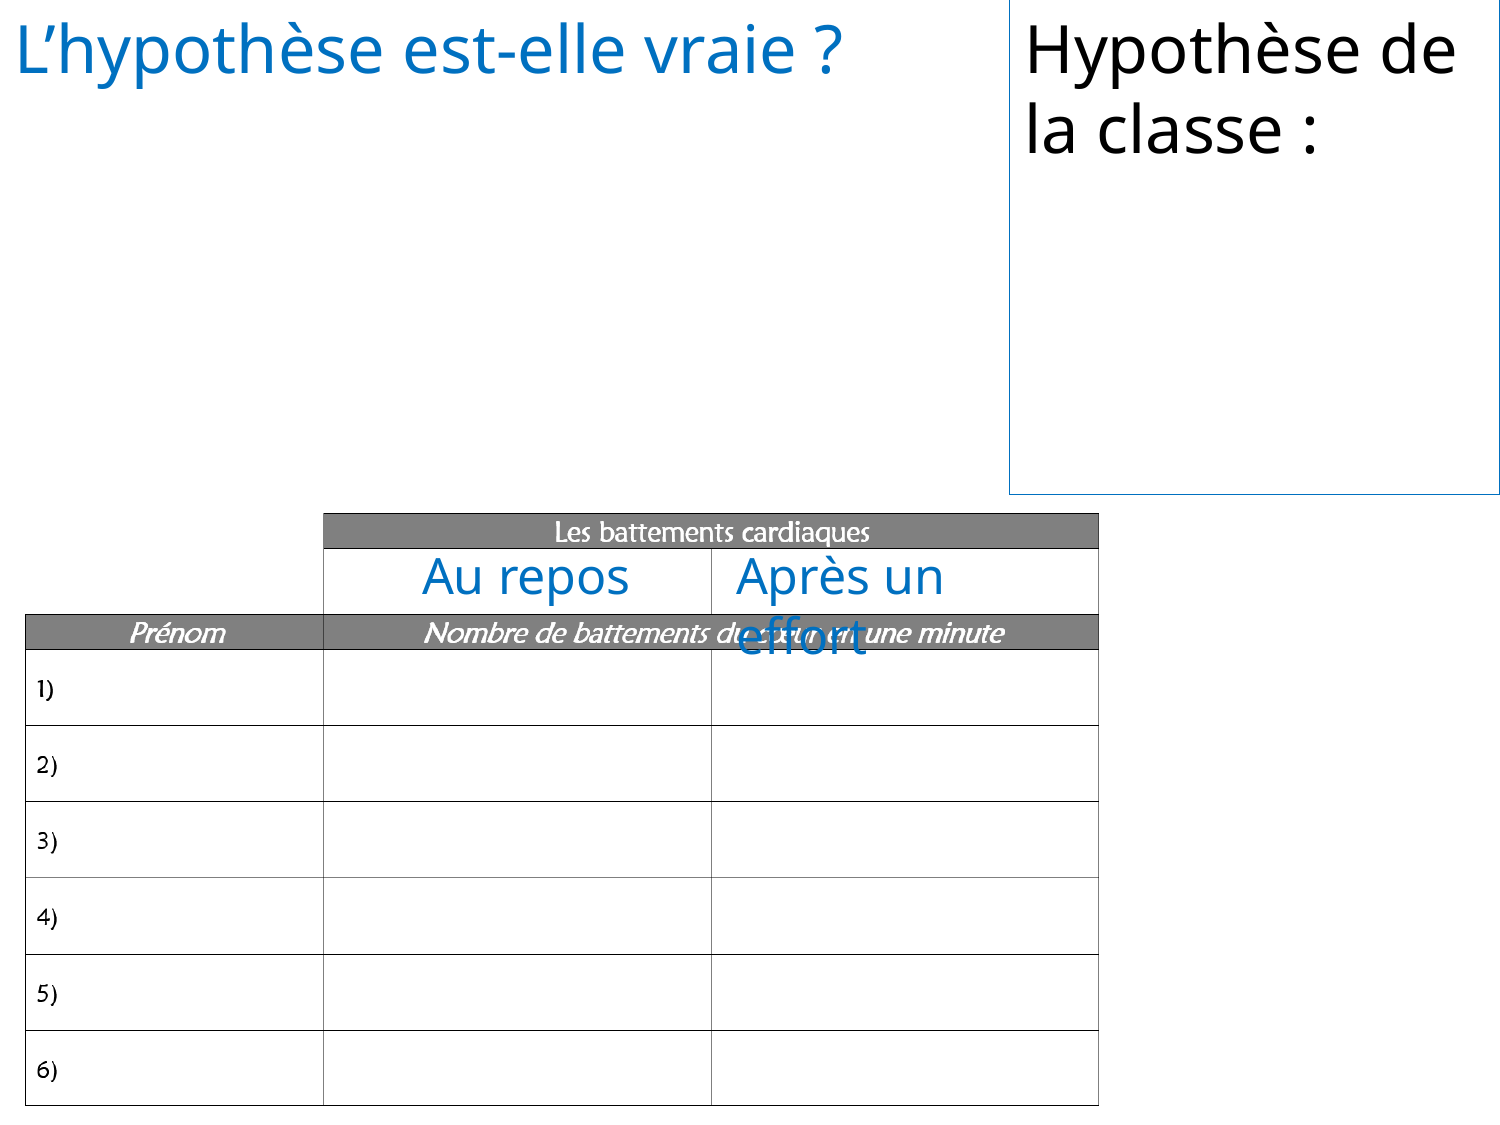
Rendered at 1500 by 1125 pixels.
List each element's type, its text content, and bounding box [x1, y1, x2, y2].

picture [0, 498, 1142, 1125]
text_box Hypothèse de la classe : [1009, 0, 1500, 495]
text_box L’hypothèse est-elle vraie ? [0, 0, 1009, 95]
